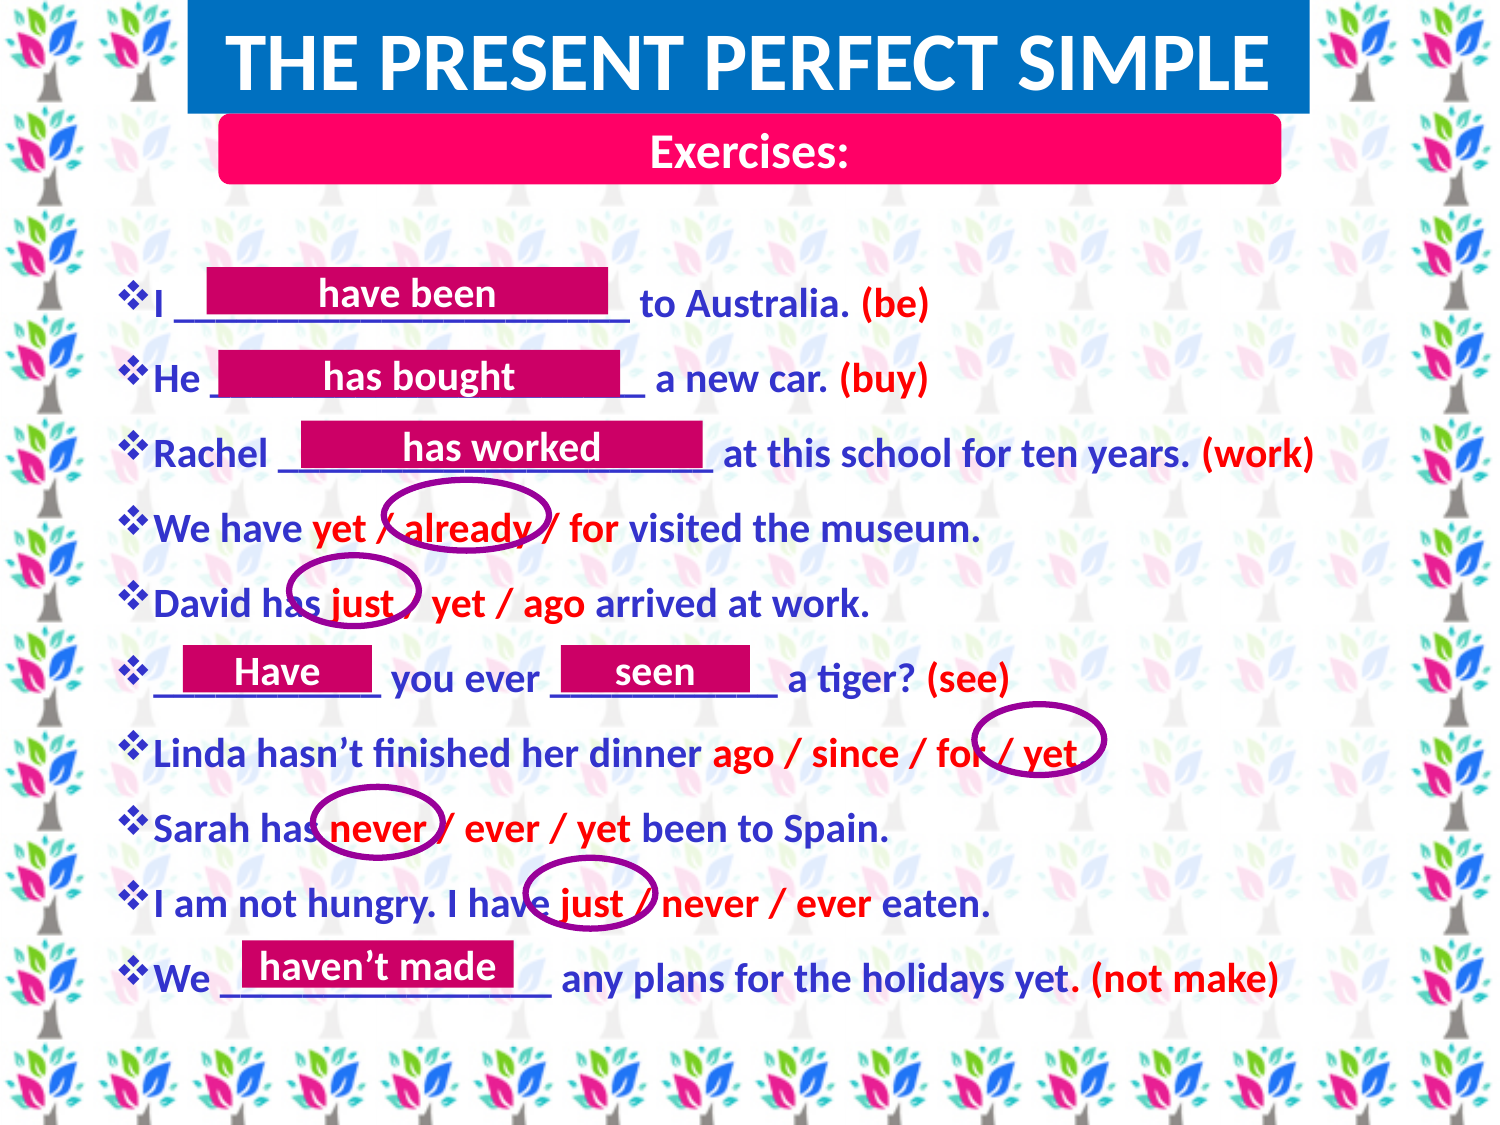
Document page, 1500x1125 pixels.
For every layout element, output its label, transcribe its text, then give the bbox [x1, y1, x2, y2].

text_box [310, 784, 445, 860]
text_box has worked [299, 419, 705, 470]
text_box THE PRESENT PERFECT SIMPLE [185, 0, 1312, 116]
text_box Have [181, 643, 374, 694]
text_box seen [559, 643, 752, 694]
text_box [972, 702, 1107, 778]
text_box [86, 100, 1402, 1049]
text_box has bought [216, 348, 622, 399]
text_box Exercises: [216, 111, 1284, 187]
text_box [286, 553, 422, 629]
text_box I ______________________ to Australia. (be) He _____________________ a new car. (buy) Rachel _____________________ at this school for ten years. (work) We have yet / already / for visited the museum. David has just / yet / ago arrived at work. ___________ you ever ___________ a tiger? (see) Linda hasn’t finished her dinner ago / since / for / yet. Sarah has never / ever / yet been to Spain. I am not hungry. I have just / never / ever eaten. We ________________ any plans for the holidays yet. (not make) [100, 243, 1412, 1009]
text_box [523, 855, 658, 931]
text_box [381, 477, 552, 553]
text_box haven’t made [240, 938, 516, 990]
text_box have been [205, 265, 610, 316]
